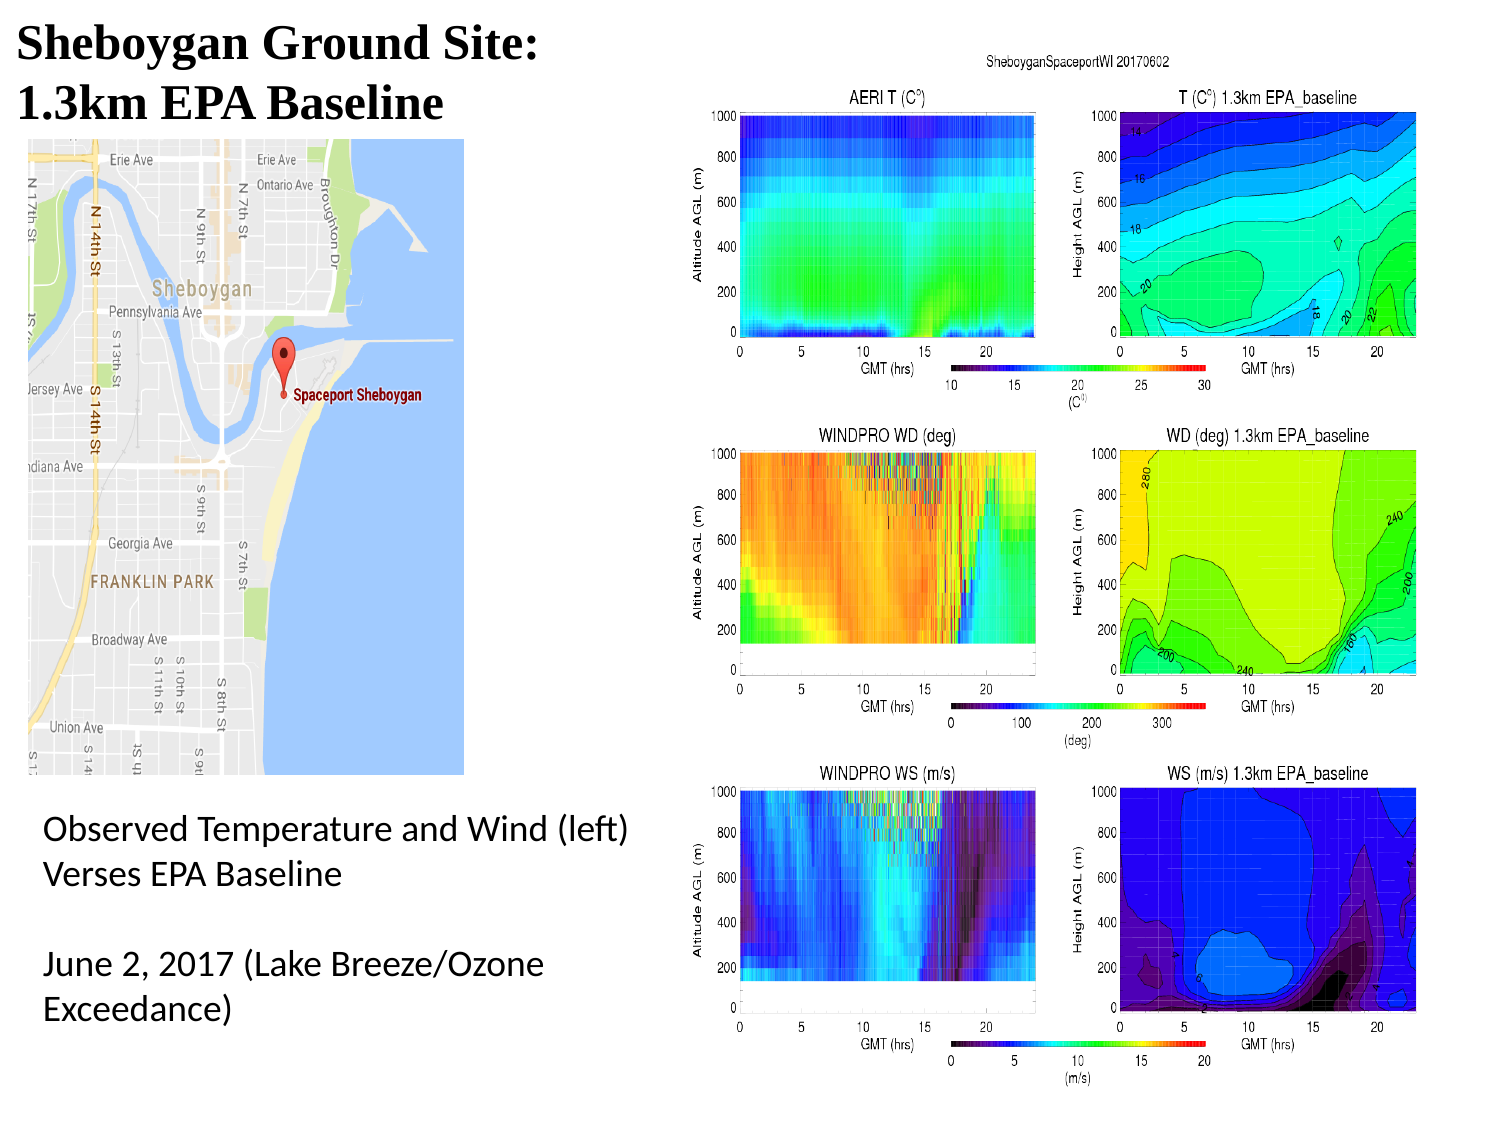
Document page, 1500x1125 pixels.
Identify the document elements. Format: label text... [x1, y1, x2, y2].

text_box Sheboygan Ground Site: 1.3km EPA Baseline [1, 1, 652, 137]
picture [655, 0, 1500, 1125]
text_box Observed Temperature and Wind (left) Verses EPA Baseline June 2, 2017 (Lake Breeze/Ozone Exceedance) [28, 796, 650, 1037]
picture [27, 139, 464, 776]
